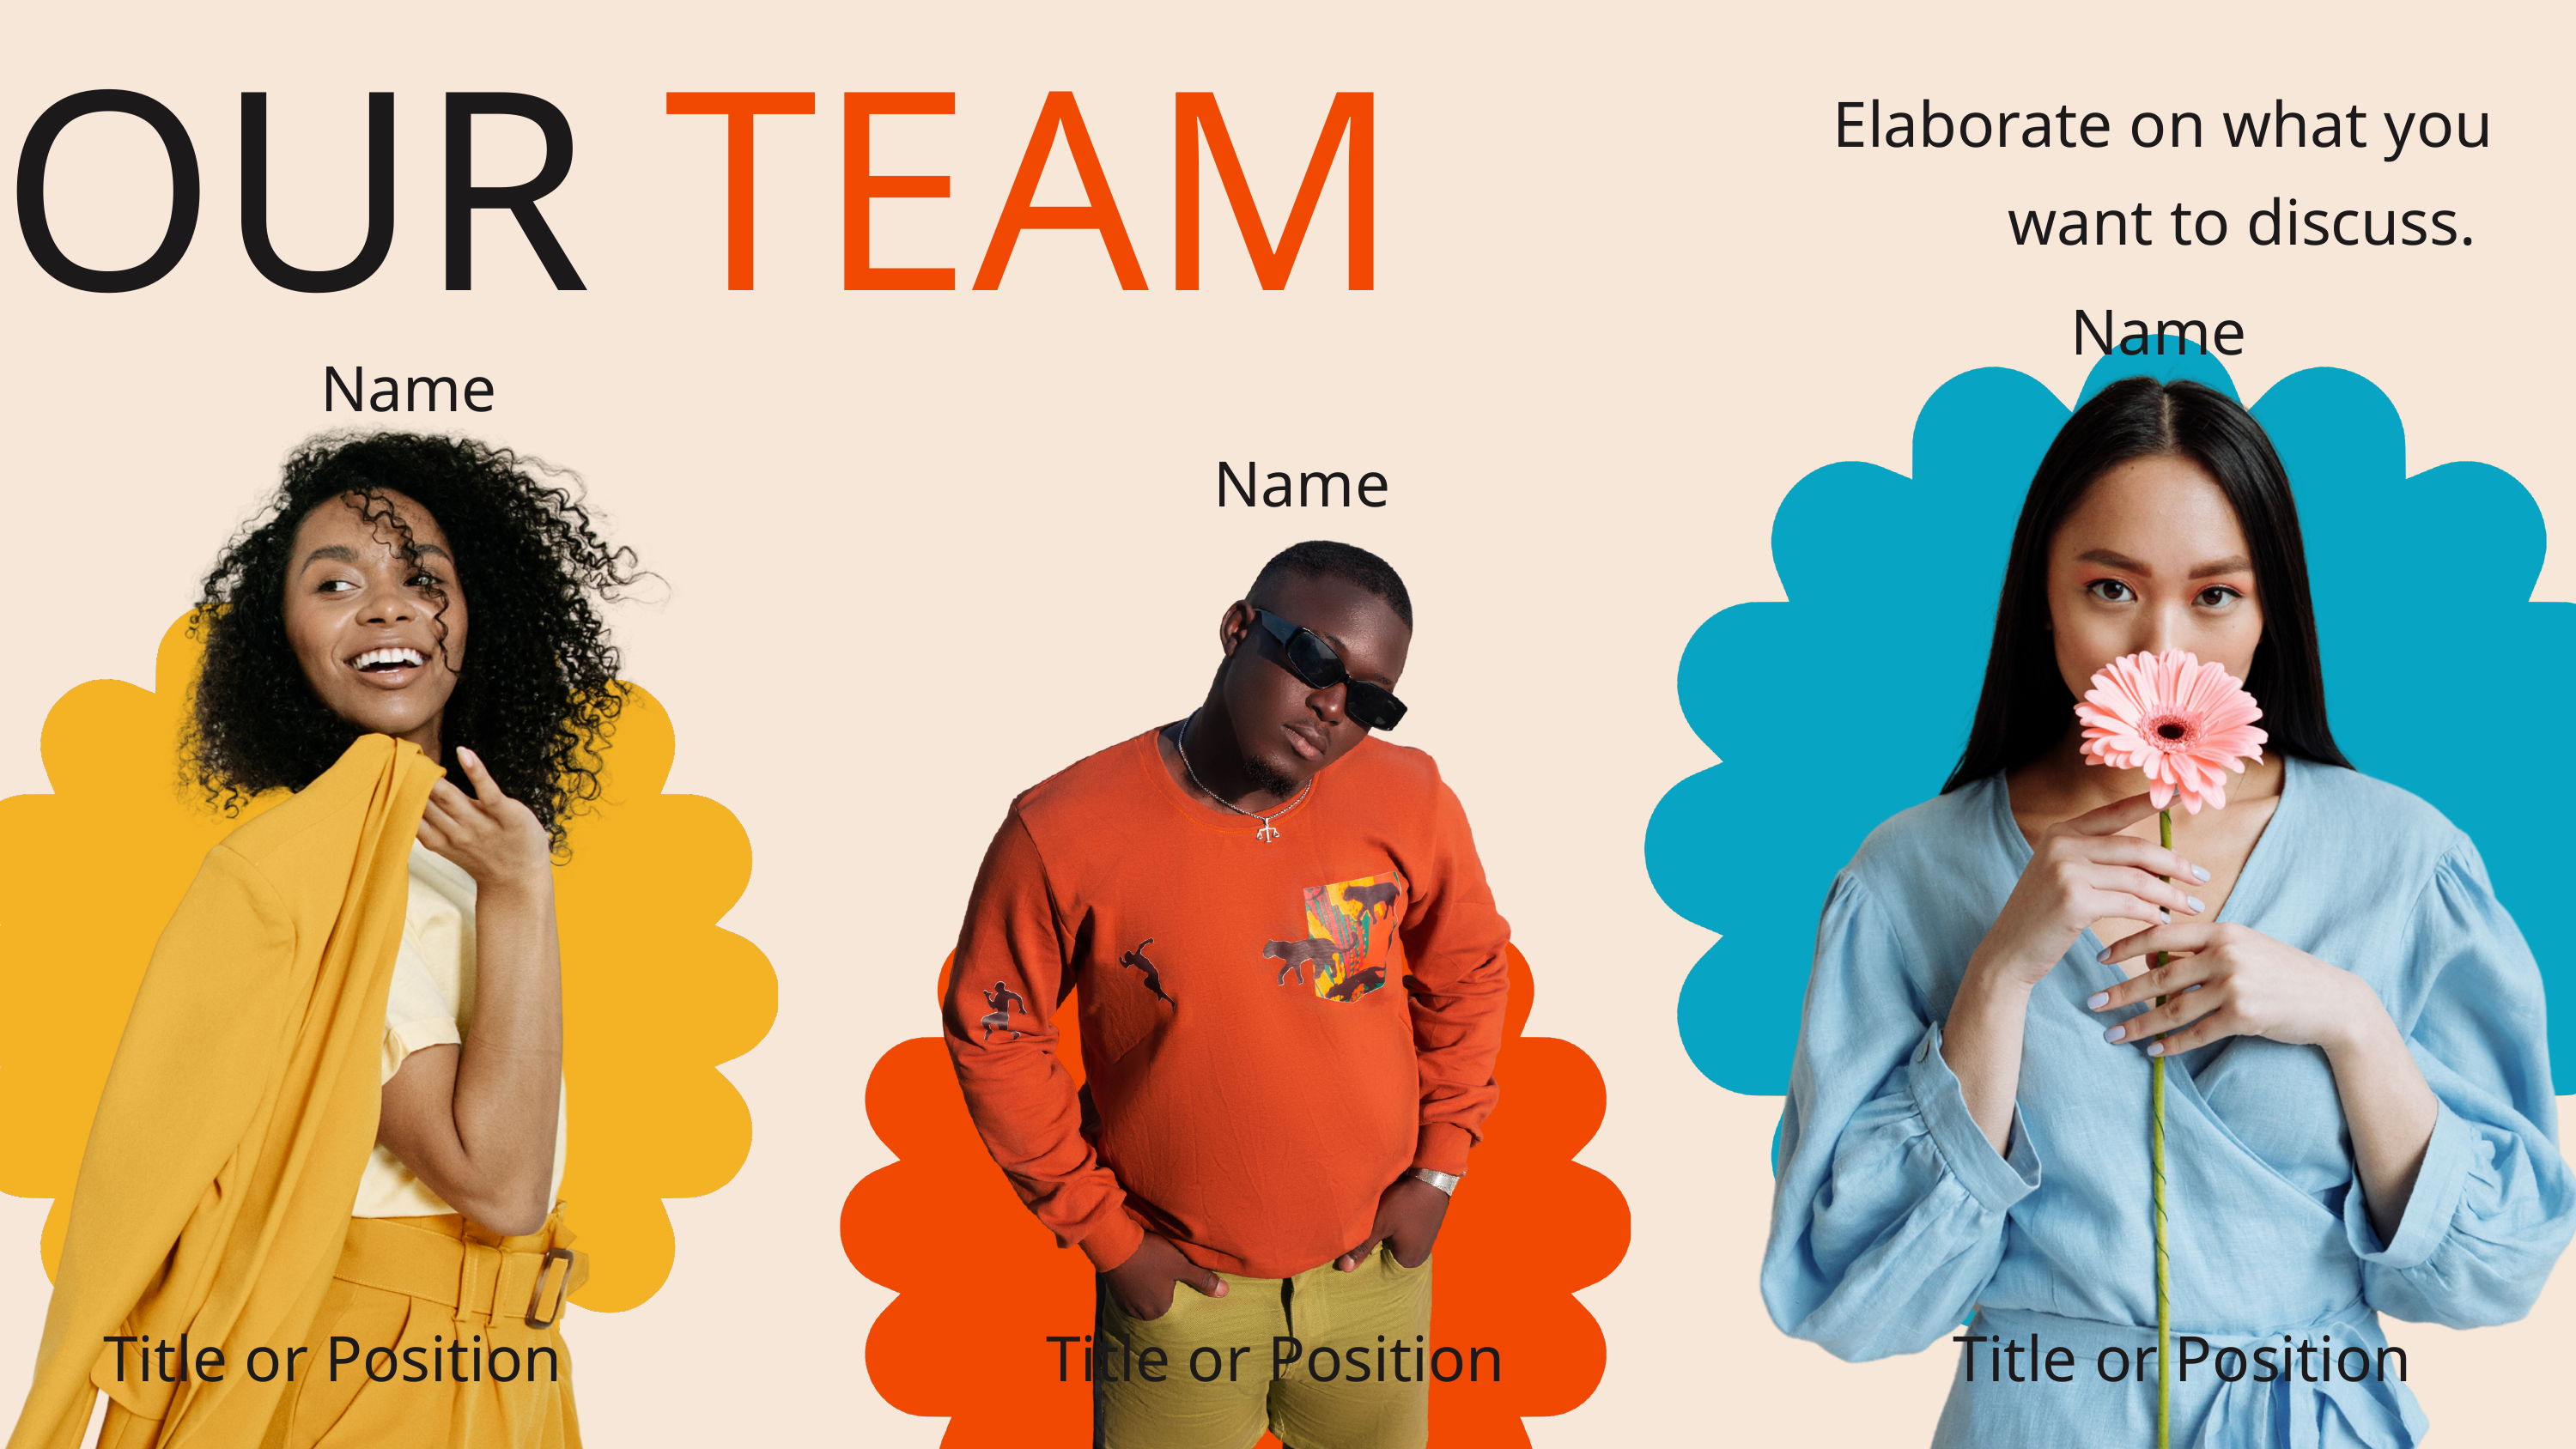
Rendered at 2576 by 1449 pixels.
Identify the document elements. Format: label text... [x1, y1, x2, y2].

text_box OUR TEAM [0, 13, 1680, 347]
text_box Title or Position [1022, 1303, 1530, 1394]
text_box Name [1179, 428, 1426, 519]
text_box [840, 831, 876, 1449]
text_box Elaborate on what you want to discuss. [1700, 62, 2494, 258]
text_box Title or Position [1929, 1303, 2437, 1394]
text_box [1700, 303, 2576, 1449]
text_box [1644, 334, 1700, 1363]
text_box Title or Position [79, 1303, 587, 1394]
text_box Name [2035, 276, 2282, 367]
text_box [876, 412, 1676, 1449]
text_box Name [285, 333, 532, 424]
text_box [729, 575, 779, 1416]
text_box [0, 276, 729, 1449]
